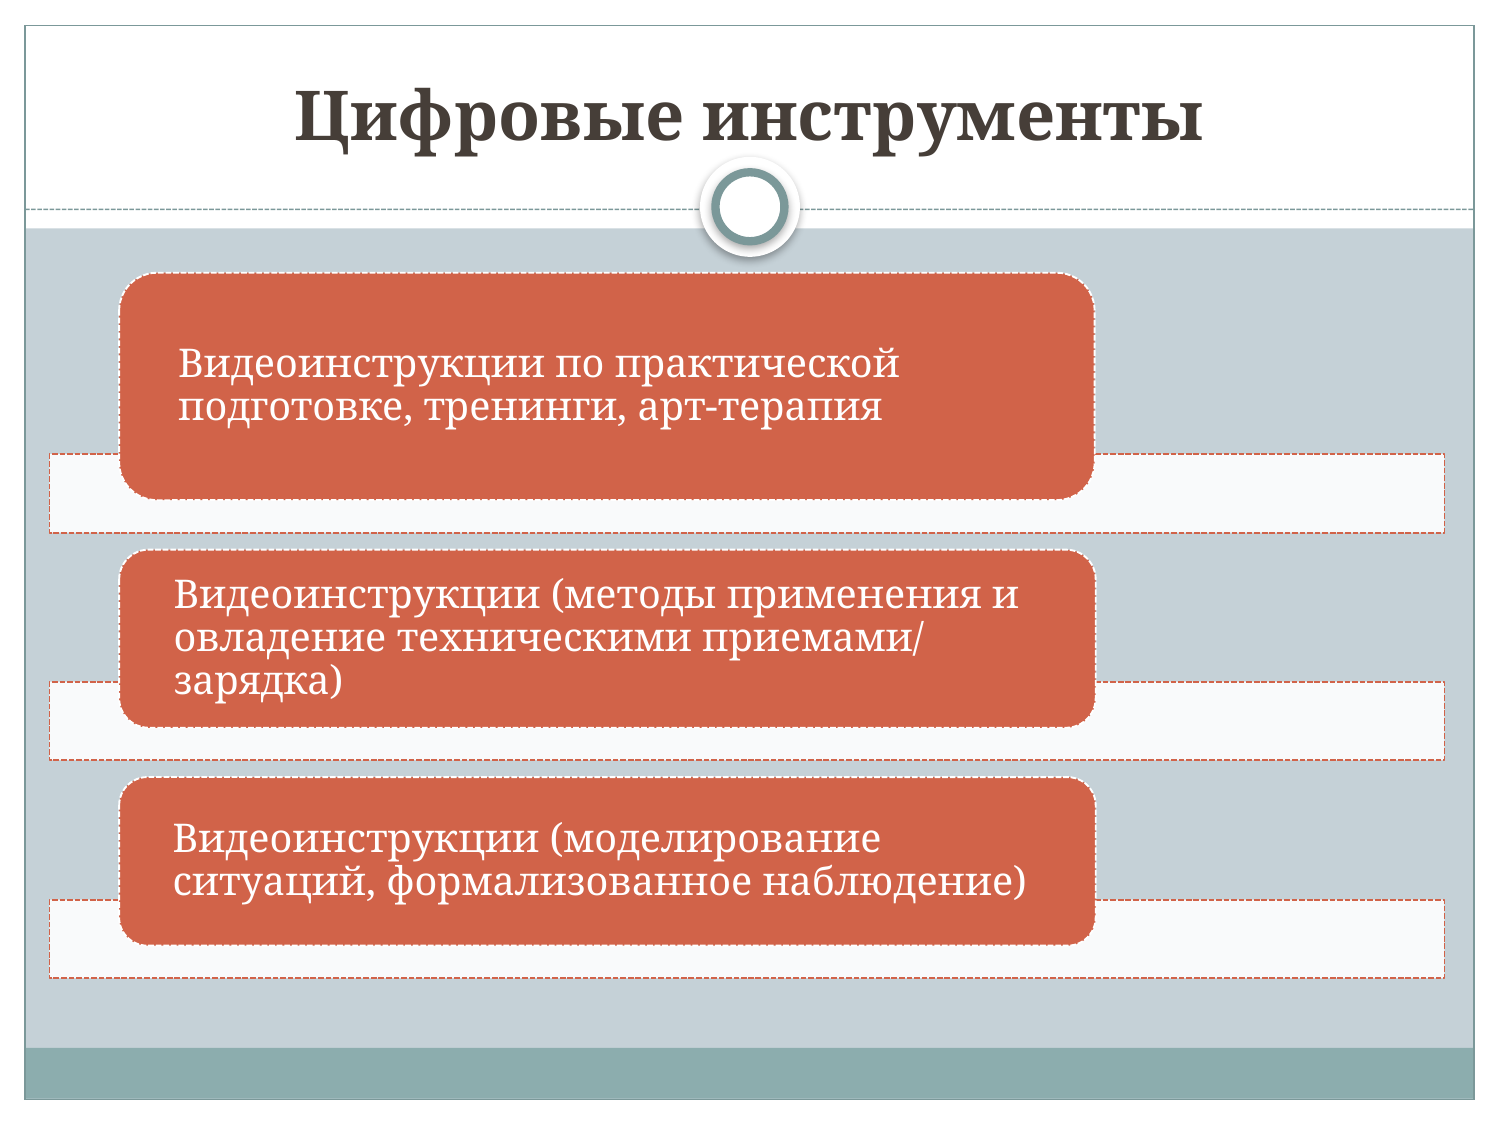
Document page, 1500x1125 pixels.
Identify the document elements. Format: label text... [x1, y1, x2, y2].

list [49, 250, 1445, 1001]
title Цифровые инструменты [49, 37, 1450, 162]
